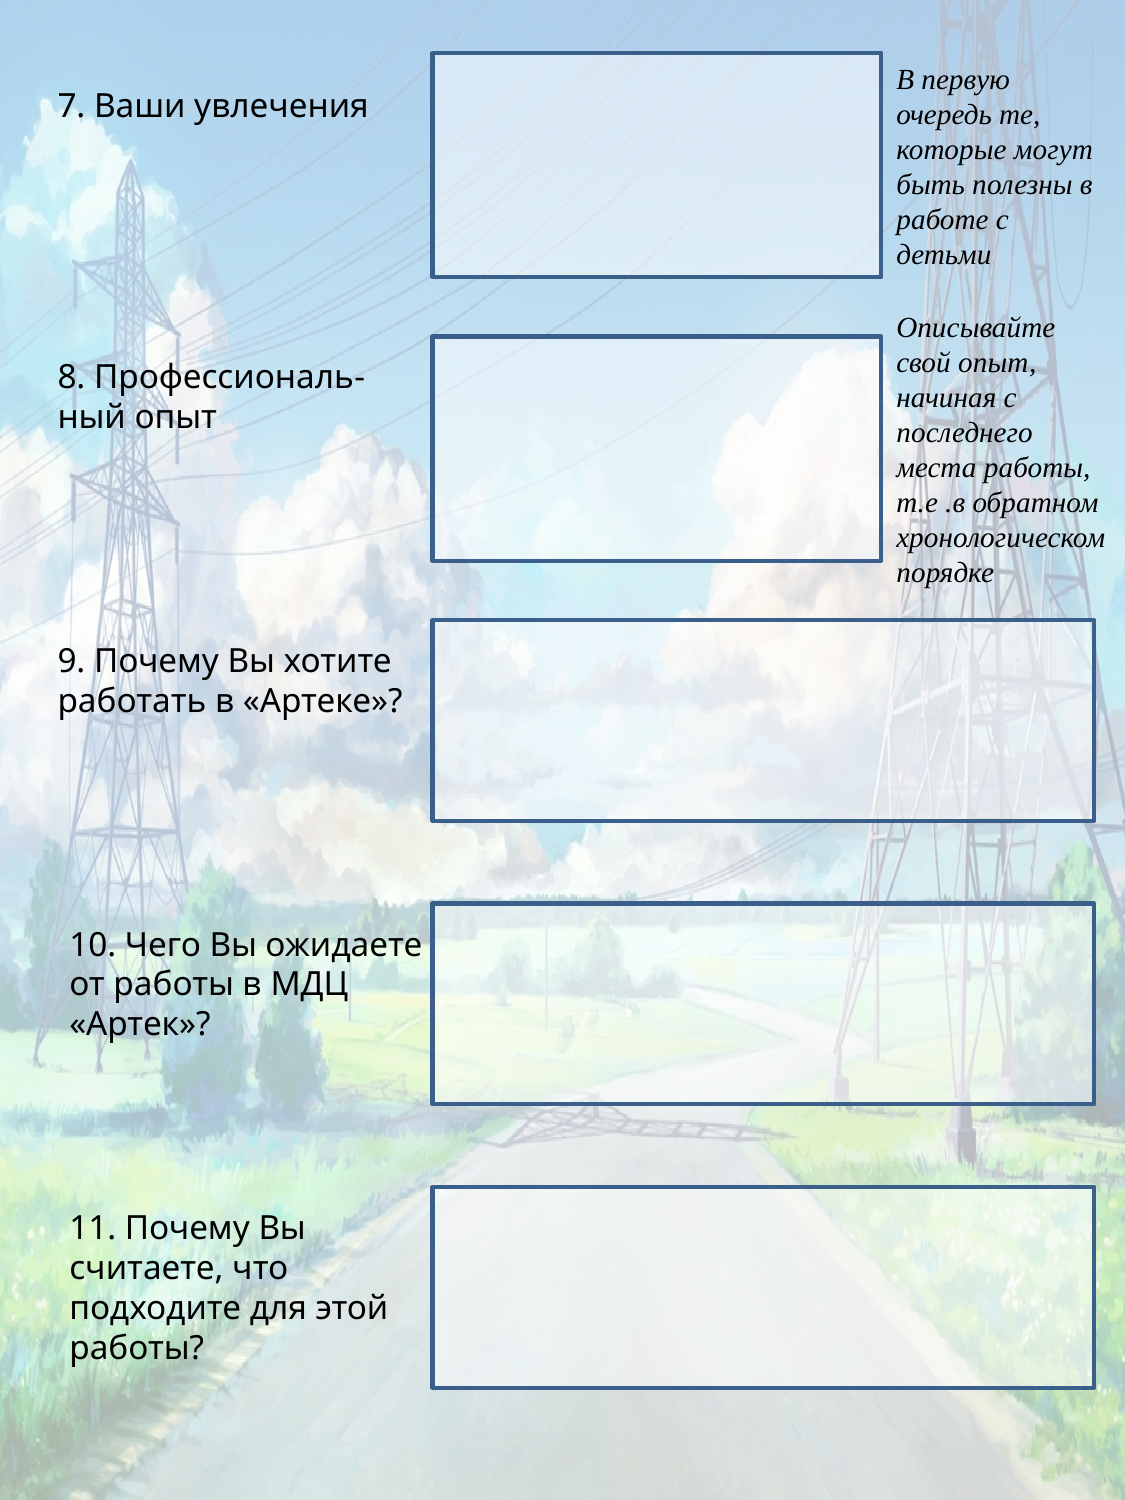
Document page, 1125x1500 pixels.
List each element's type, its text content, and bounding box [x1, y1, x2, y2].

text_box [430, 1185, 1096, 1390]
text_box [430, 618, 1096, 823]
text_box [430, 51, 883, 279]
text_box В первую очередь те, которые могут быть полезны в работе с детьми [883, 53, 1125, 278]
text_box 8. Профессиональ-ный опыт [42, 348, 430, 443]
text_box 10. Чего Вы ожидаете от работы в МДЦ «Артек»? [54, 915, 445, 1050]
text_box 9. Почему Вы хотите работать в «Артеке»? [42, 631, 430, 727]
text_box [430, 901, 1096, 1106]
text_box Описывайте свой опыт, начиная с последнего места работы, т.е .в обратном хронологическом порядке [881, 301, 1125, 596]
text_box 7. Ваши увлечения [42, 76, 430, 132]
text_box 11. Почему Вы считаете, что подходите для этой работы? [54, 1198, 445, 1374]
text_box [430, 334, 883, 563]
